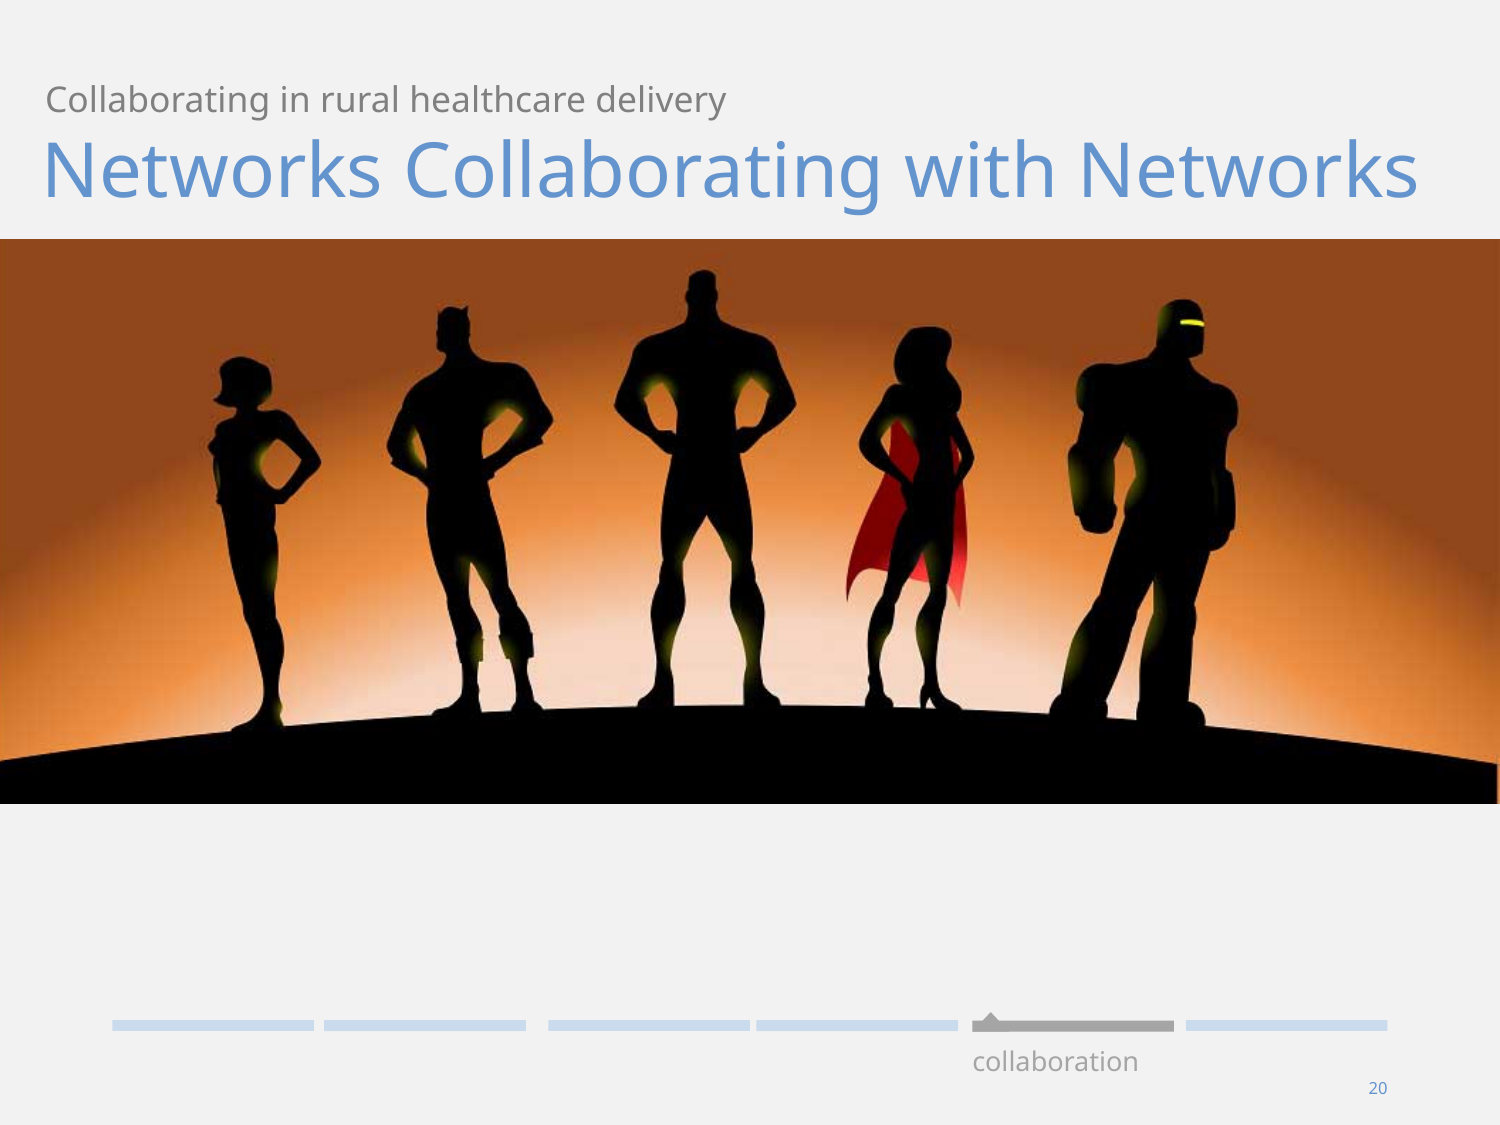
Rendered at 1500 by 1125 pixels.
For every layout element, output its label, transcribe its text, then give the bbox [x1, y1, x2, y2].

text_box collaboration [972, 1044, 1250, 1077]
text_box [112, 1020, 314, 1031]
text_box [1185, 1020, 1388, 1031]
text_box 20 [1339, 1078, 1388, 1102]
text_box Collaborating in rural healthcare delivery [30, 69, 1306, 144]
text_box [756, 1020, 959, 1032]
text_box [548, 1020, 750, 1031]
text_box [972, 1011, 1175, 1032]
picture [0, 238, 1500, 804]
title Networks Collaborating with Networks [41, 135, 1438, 224]
text_box [324, 1020, 526, 1032]
